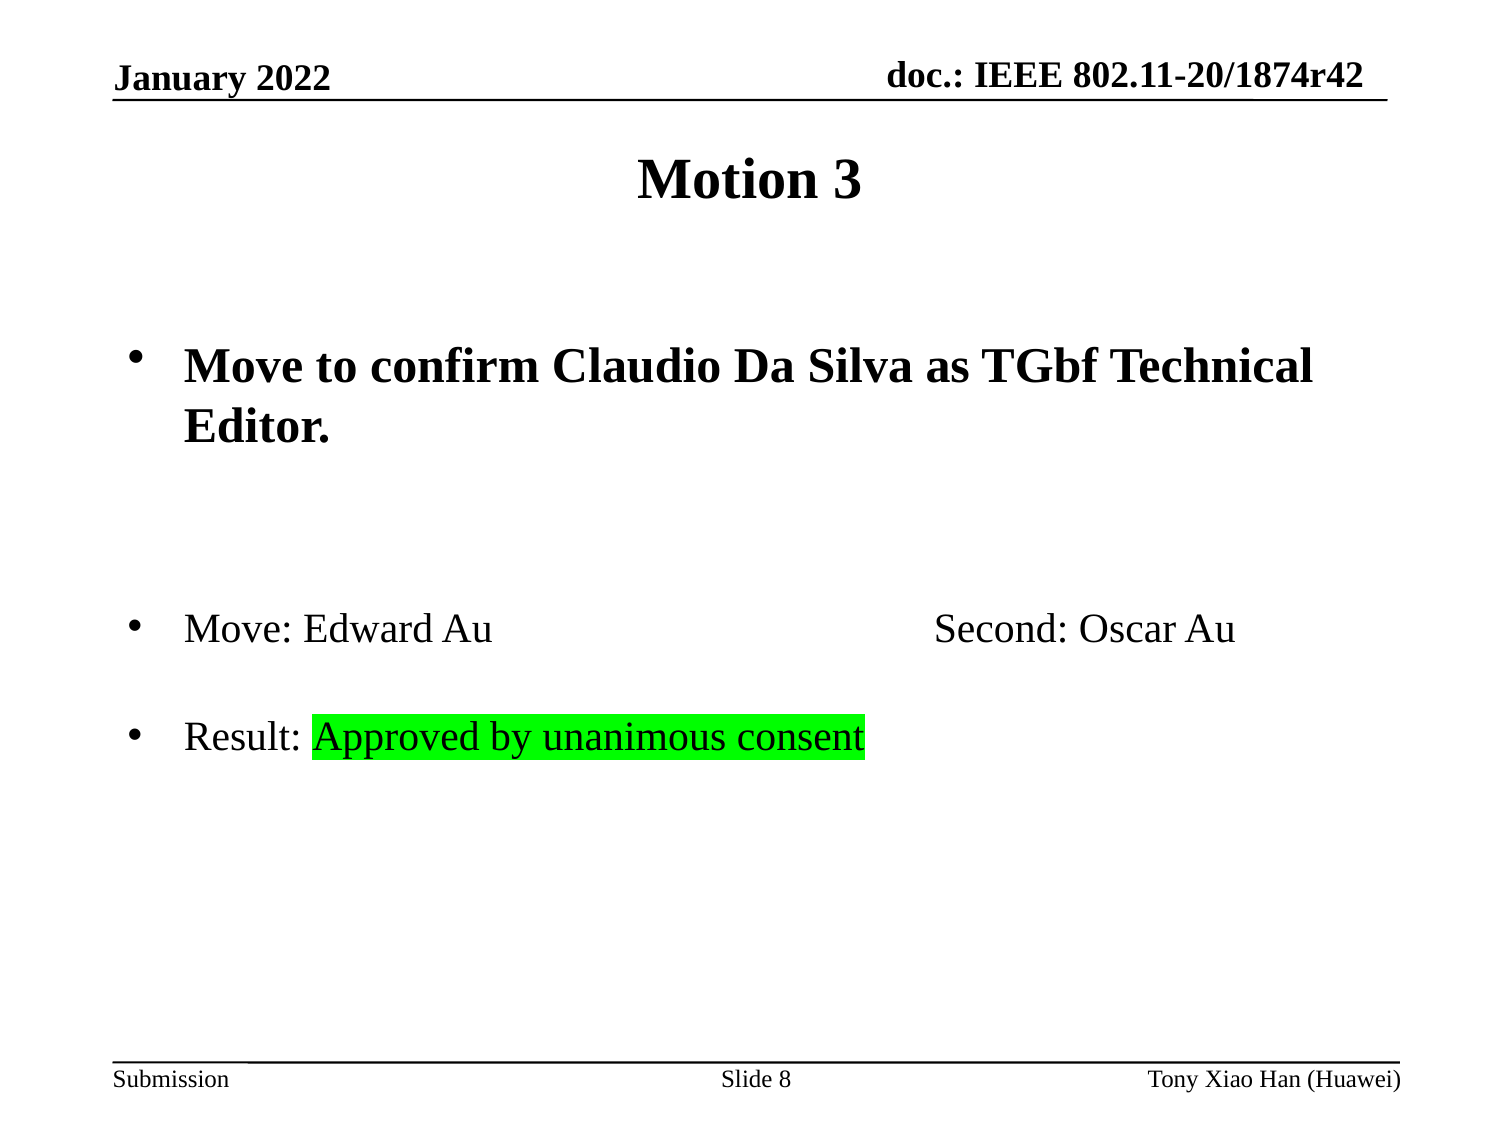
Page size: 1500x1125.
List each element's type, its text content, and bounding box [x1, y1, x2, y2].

slide_number Slide 8 [712, 1061, 800, 1093]
text_box Move to confirm Claudio Da Silva as TGbf Technical Editor. Move: Edward Au Second: Oscar Au Result: Approved by unanimous consent [112, 324, 1388, 1013]
text_box Motion 3 [112, 87, 1388, 263]
footer Tony Xiao Han (Huawei) [999, 1061, 1402, 1093]
